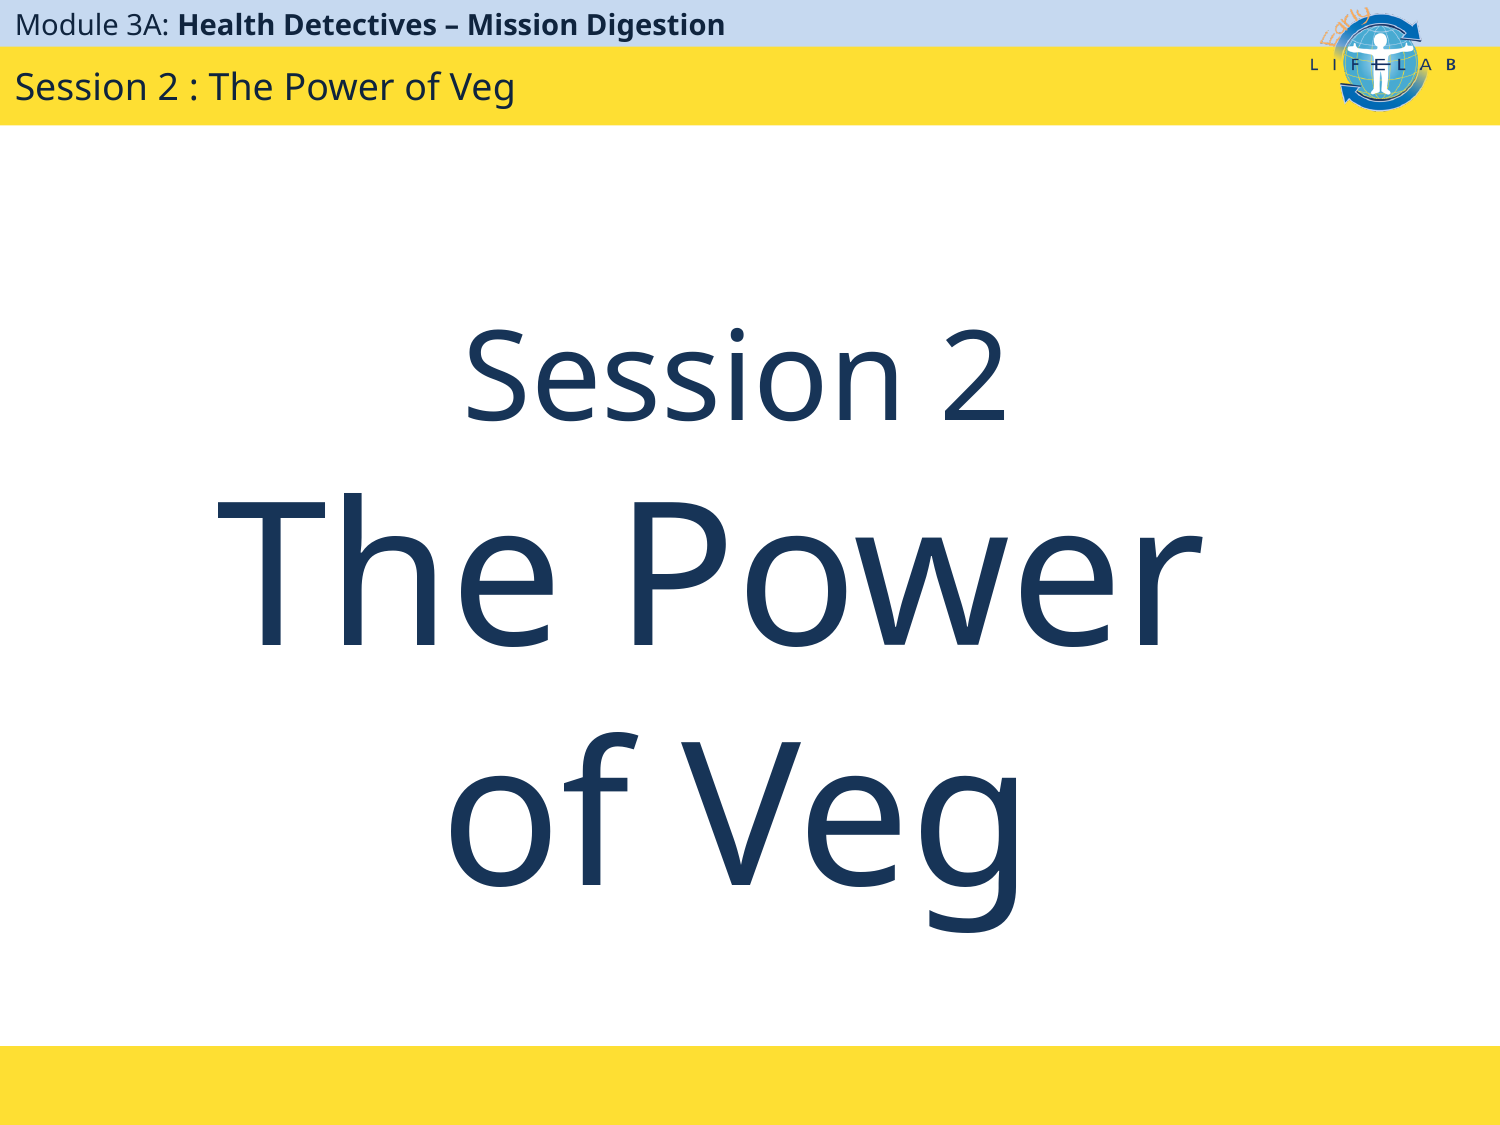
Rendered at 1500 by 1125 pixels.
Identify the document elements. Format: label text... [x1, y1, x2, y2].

text_box [0, 1046, 1500, 1125]
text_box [0, 0, 1500, 126]
text_box Session 2 The Power of Veg [10, 287, 1464, 933]
